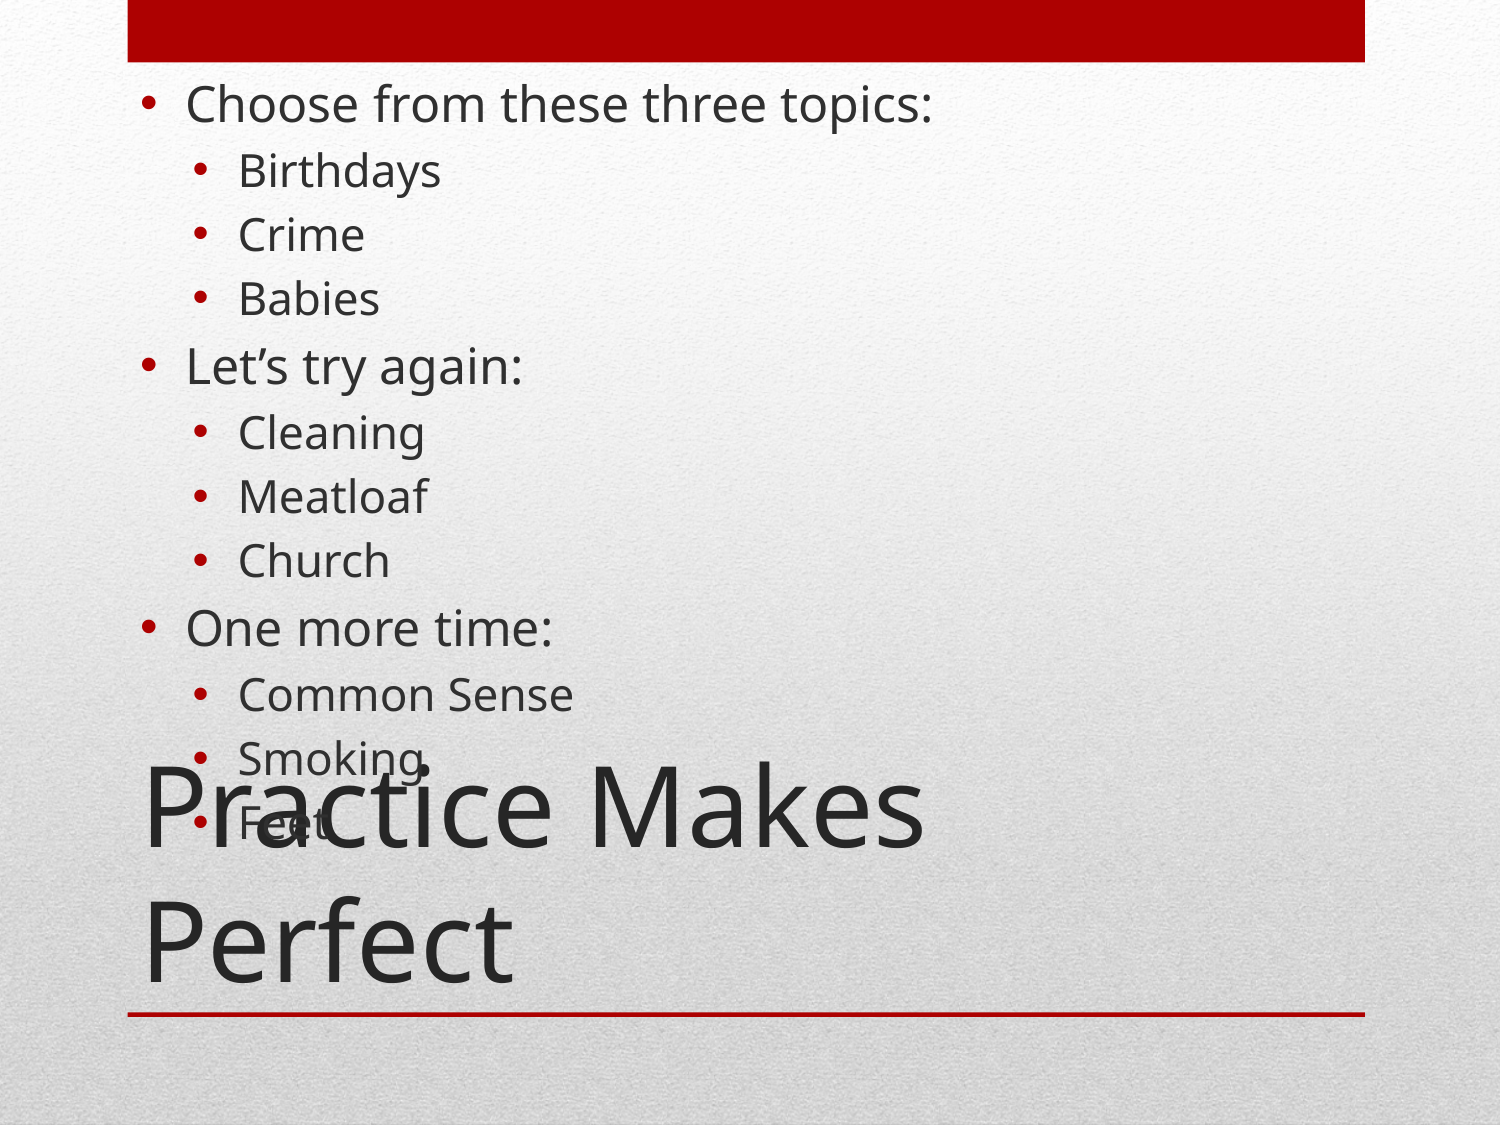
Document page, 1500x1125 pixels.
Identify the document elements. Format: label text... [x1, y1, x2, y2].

list Choose from these three topics: Birthdays Crime Babies Let’s try again: Cleaning Meatloaf Church One more time: Common Sense Smoking Feet [125, 64, 1363, 876]
title Practice Makes Perfect [125, 876, 1238, 1013]
